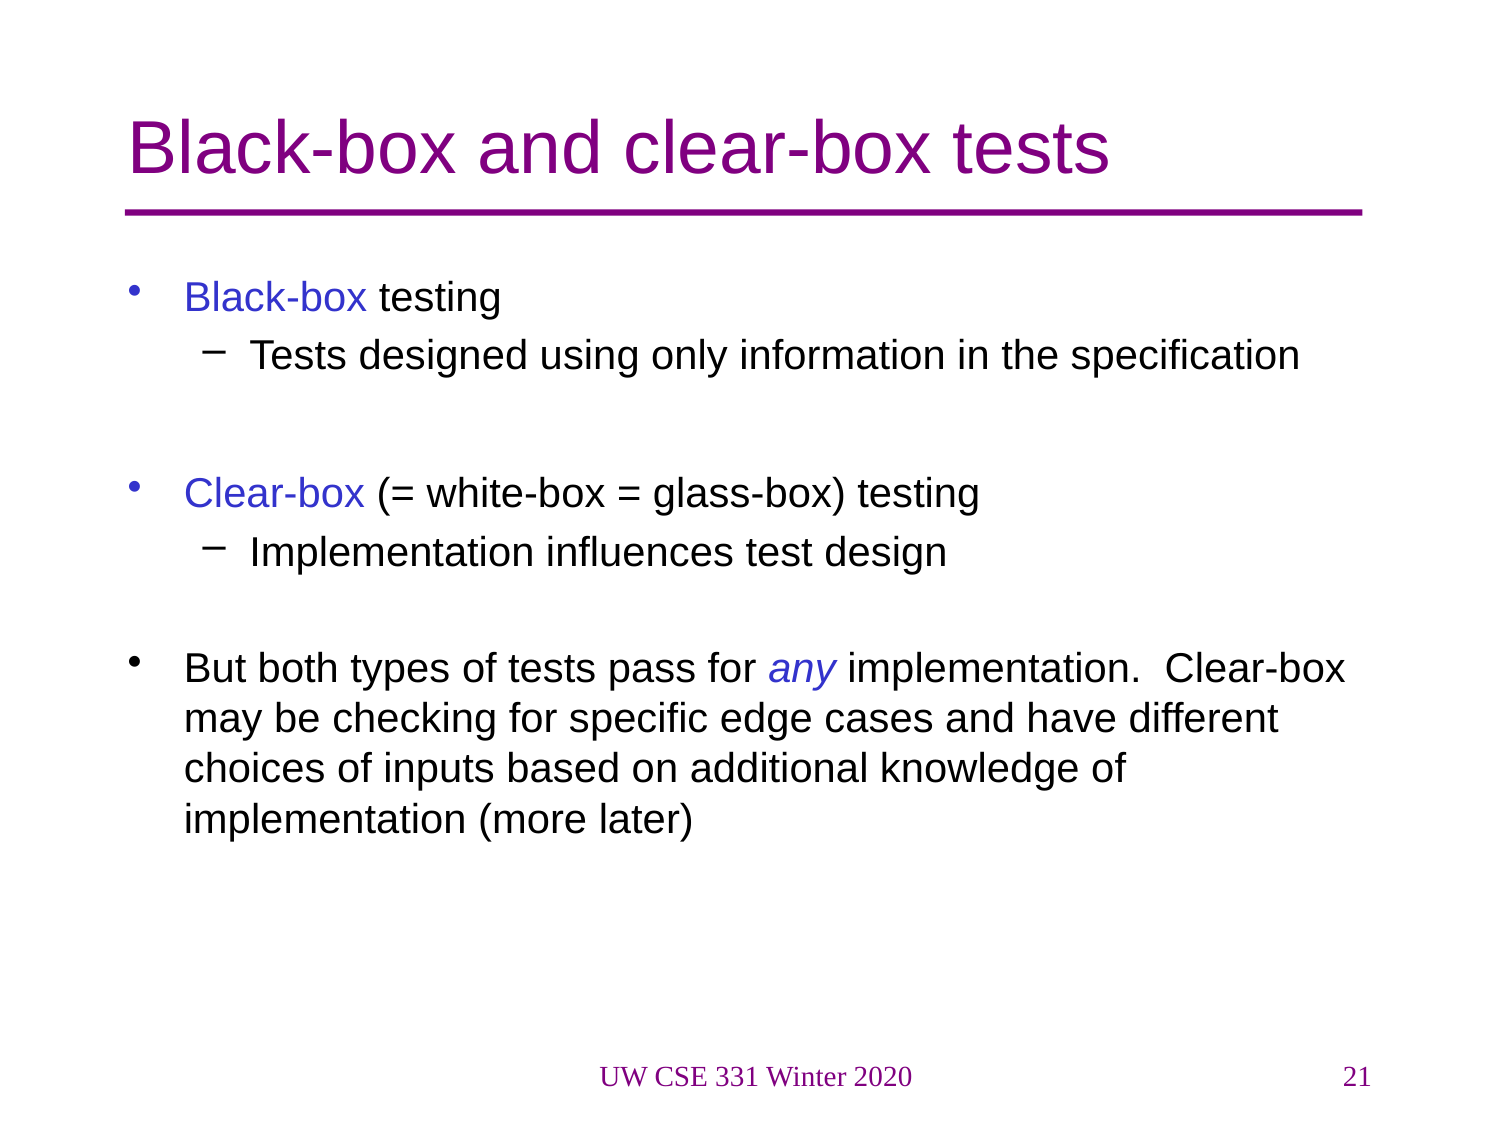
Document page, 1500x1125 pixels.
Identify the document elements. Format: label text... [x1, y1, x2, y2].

slide_number 21 [1074, 1049, 1388, 1125]
footer UW CSE 331 Winter 2020 [474, 1049, 1038, 1125]
title Black-box and clear-box tests [112, 50, 1388, 238]
list Black-box testing Tests designed using only information in the specification Clear-box (= white-box = glass-box) testing Implementation influences test design But both types of tests pass for any implementation. Clear-box may be checking for specific edge cases and have different choices of inputs based on additional knowledge of implementation (more later) [112, 262, 1388, 1000]
